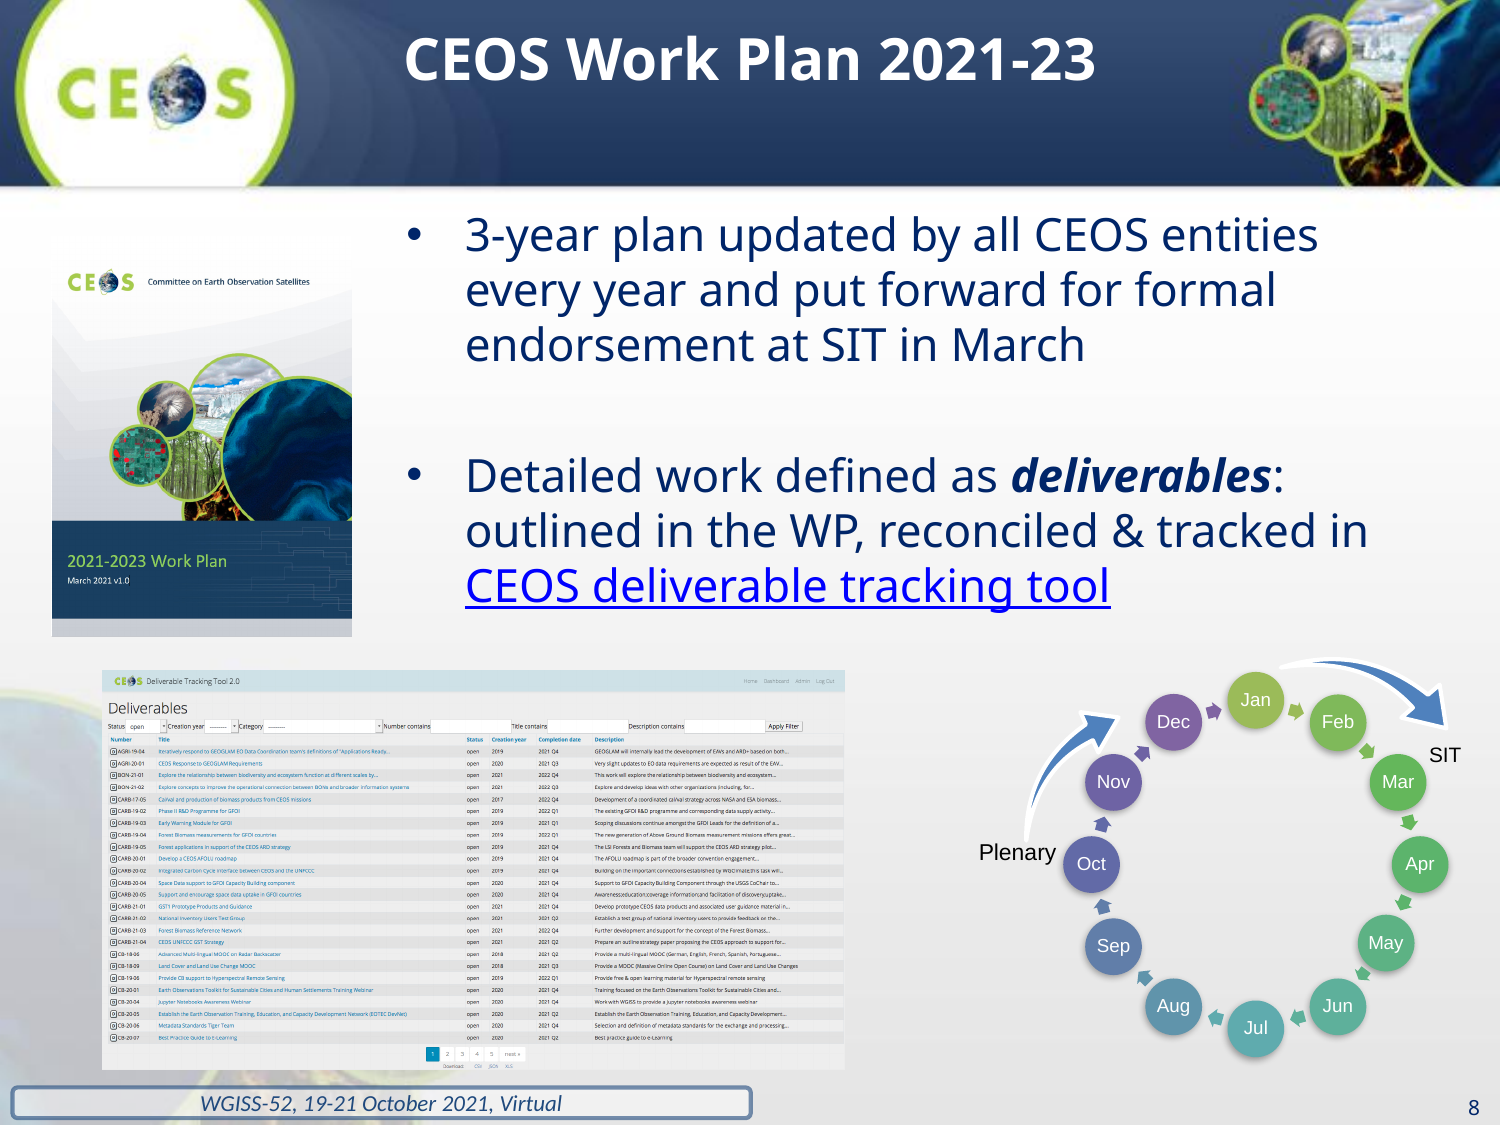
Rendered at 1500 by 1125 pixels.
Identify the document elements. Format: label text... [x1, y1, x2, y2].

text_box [1273, 581, 1464, 852]
slide_number 8 [1397, 1087, 1488, 1125]
text_box CEOS Work Plan 2021-23 [324, 14, 1138, 165]
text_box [976, 657, 1143, 927]
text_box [1057, 671, 1454, 1058]
list 3-year plan updated by all CEOS entities every year and put forward for formal endorsement at SIT in March Detailed work defined as deliverables: outlined in the WP, reconciled & tracked in CEOS deliverable tracking tool [374, 198, 1389, 1033]
picture [0, 0, 1500, 1125]
